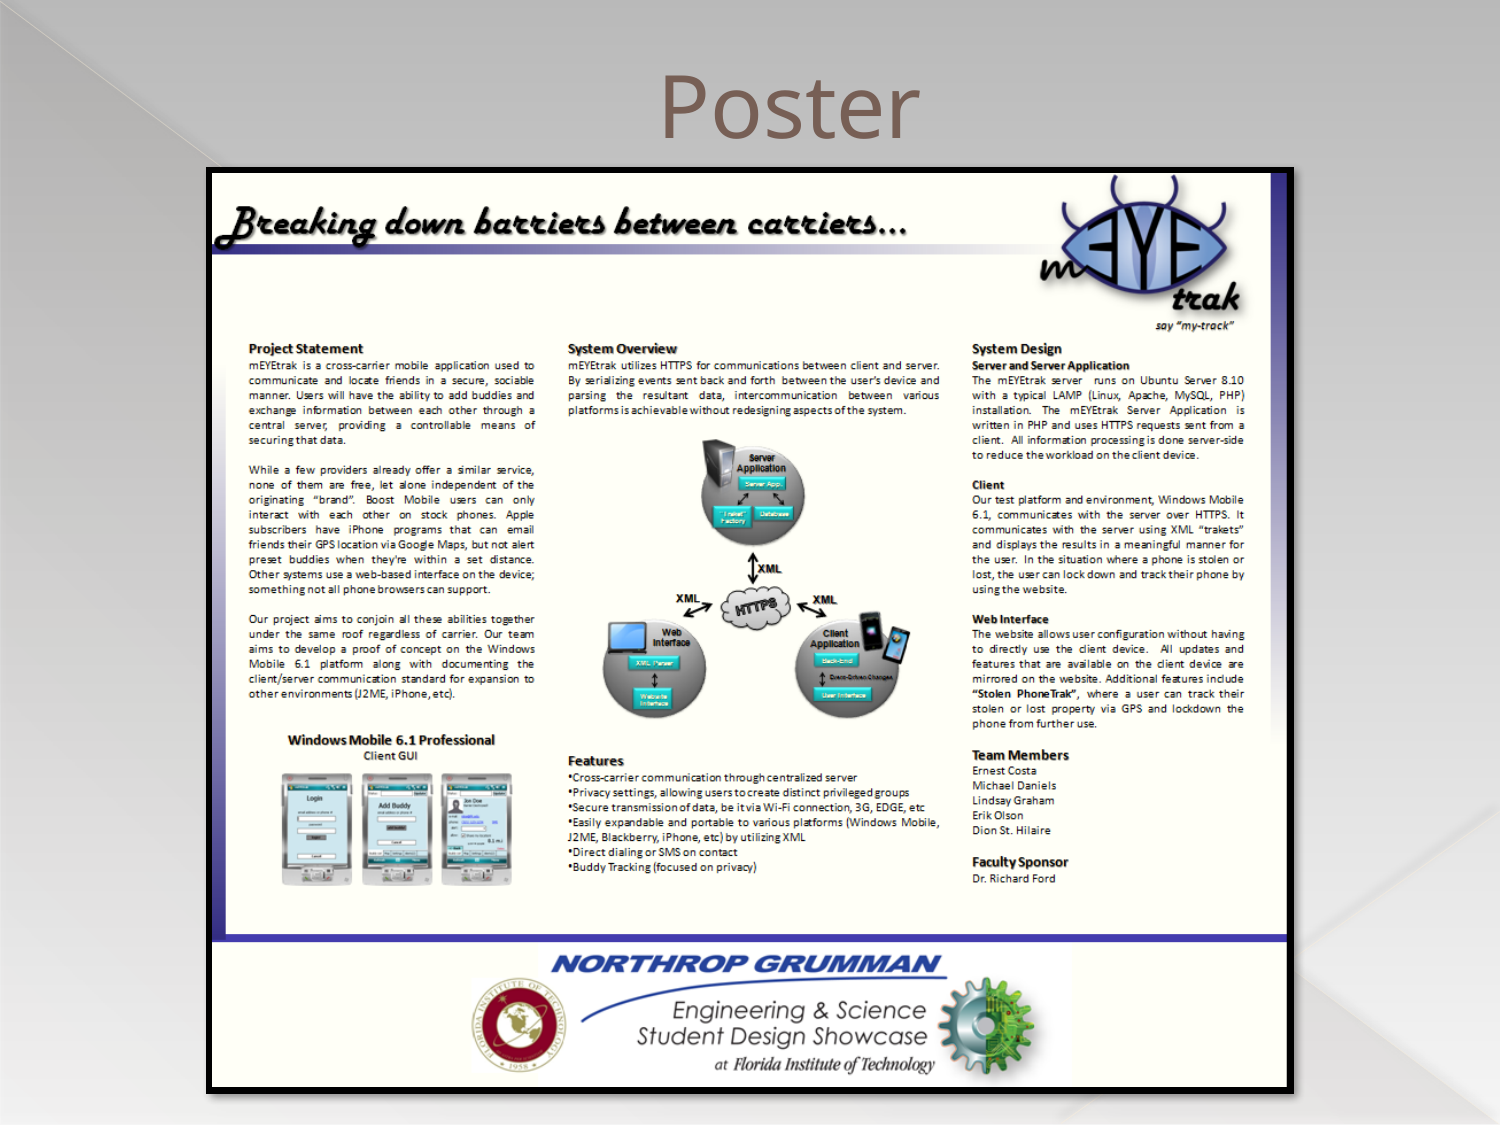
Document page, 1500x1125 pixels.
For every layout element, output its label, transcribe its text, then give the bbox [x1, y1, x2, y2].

picture [212, 172, 1288, 1088]
title Poster [75, 12, 1425, 194]
